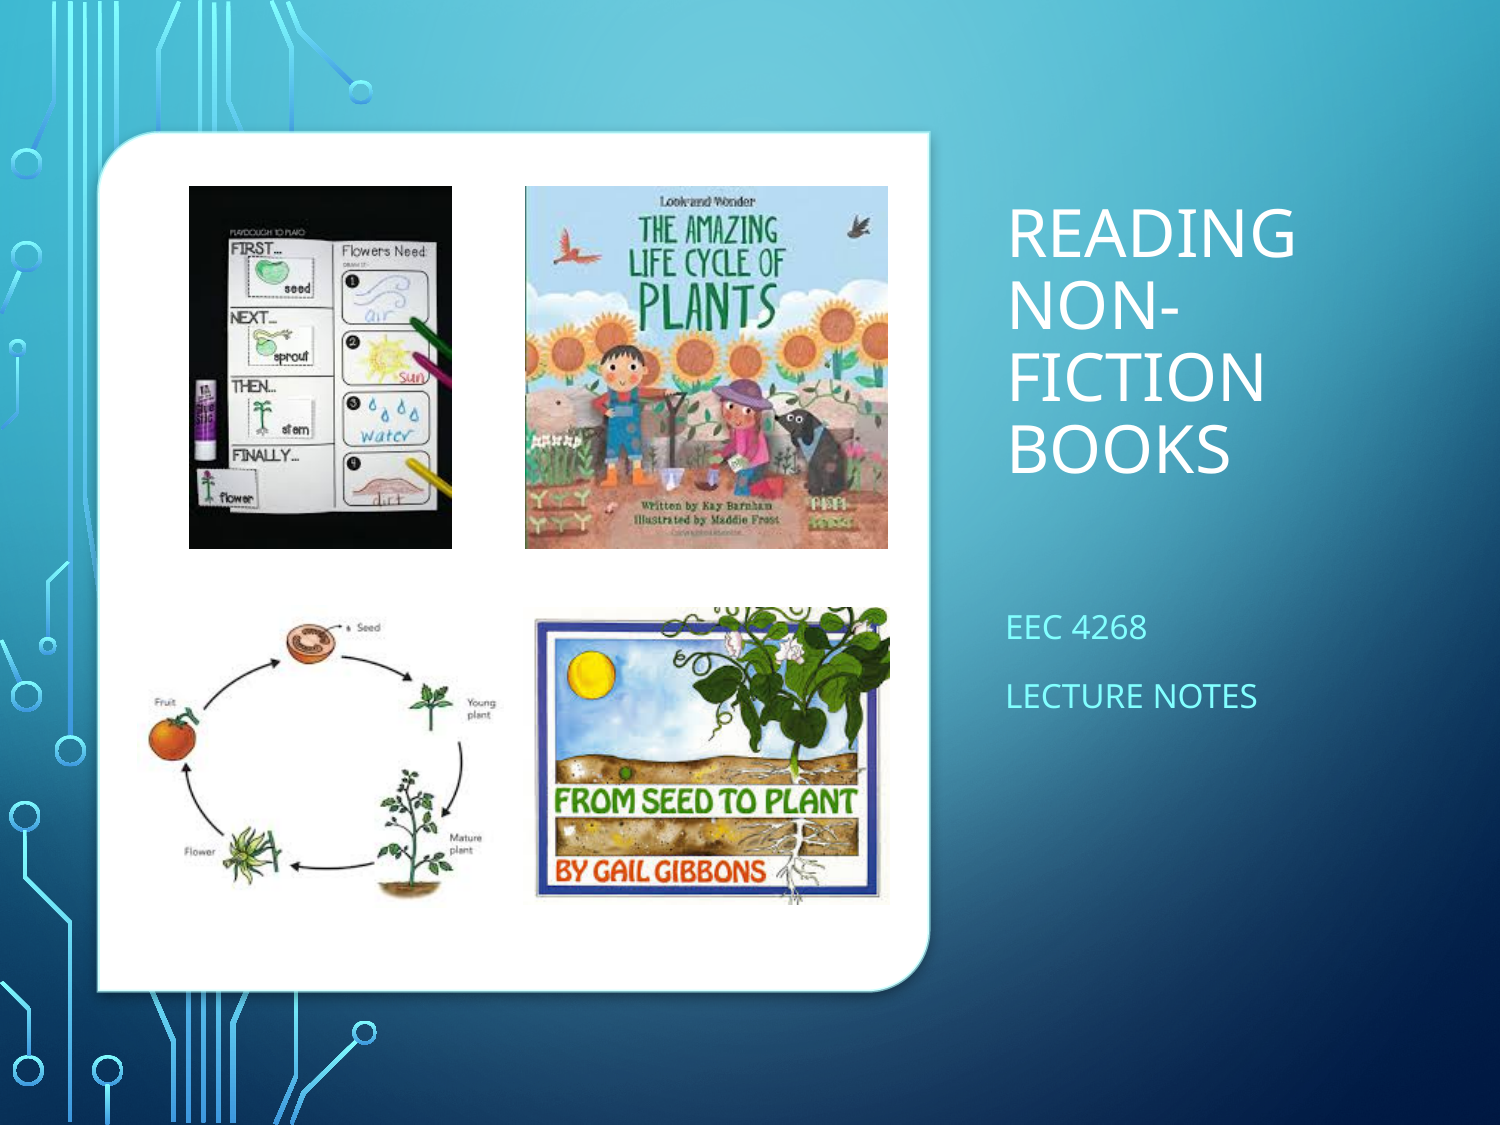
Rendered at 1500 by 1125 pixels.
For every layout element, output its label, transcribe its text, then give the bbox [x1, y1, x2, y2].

picture [523, 607, 890, 905]
text_box [96, 131, 931, 993]
subtitle EEC 4268 Lecture Notes [990, 590, 1421, 928]
picture [189, 186, 452, 549]
picture [525, 186, 888, 549]
picture [137, 604, 504, 908]
title Reading Non-Fiction Books [991, 182, 1421, 576]
